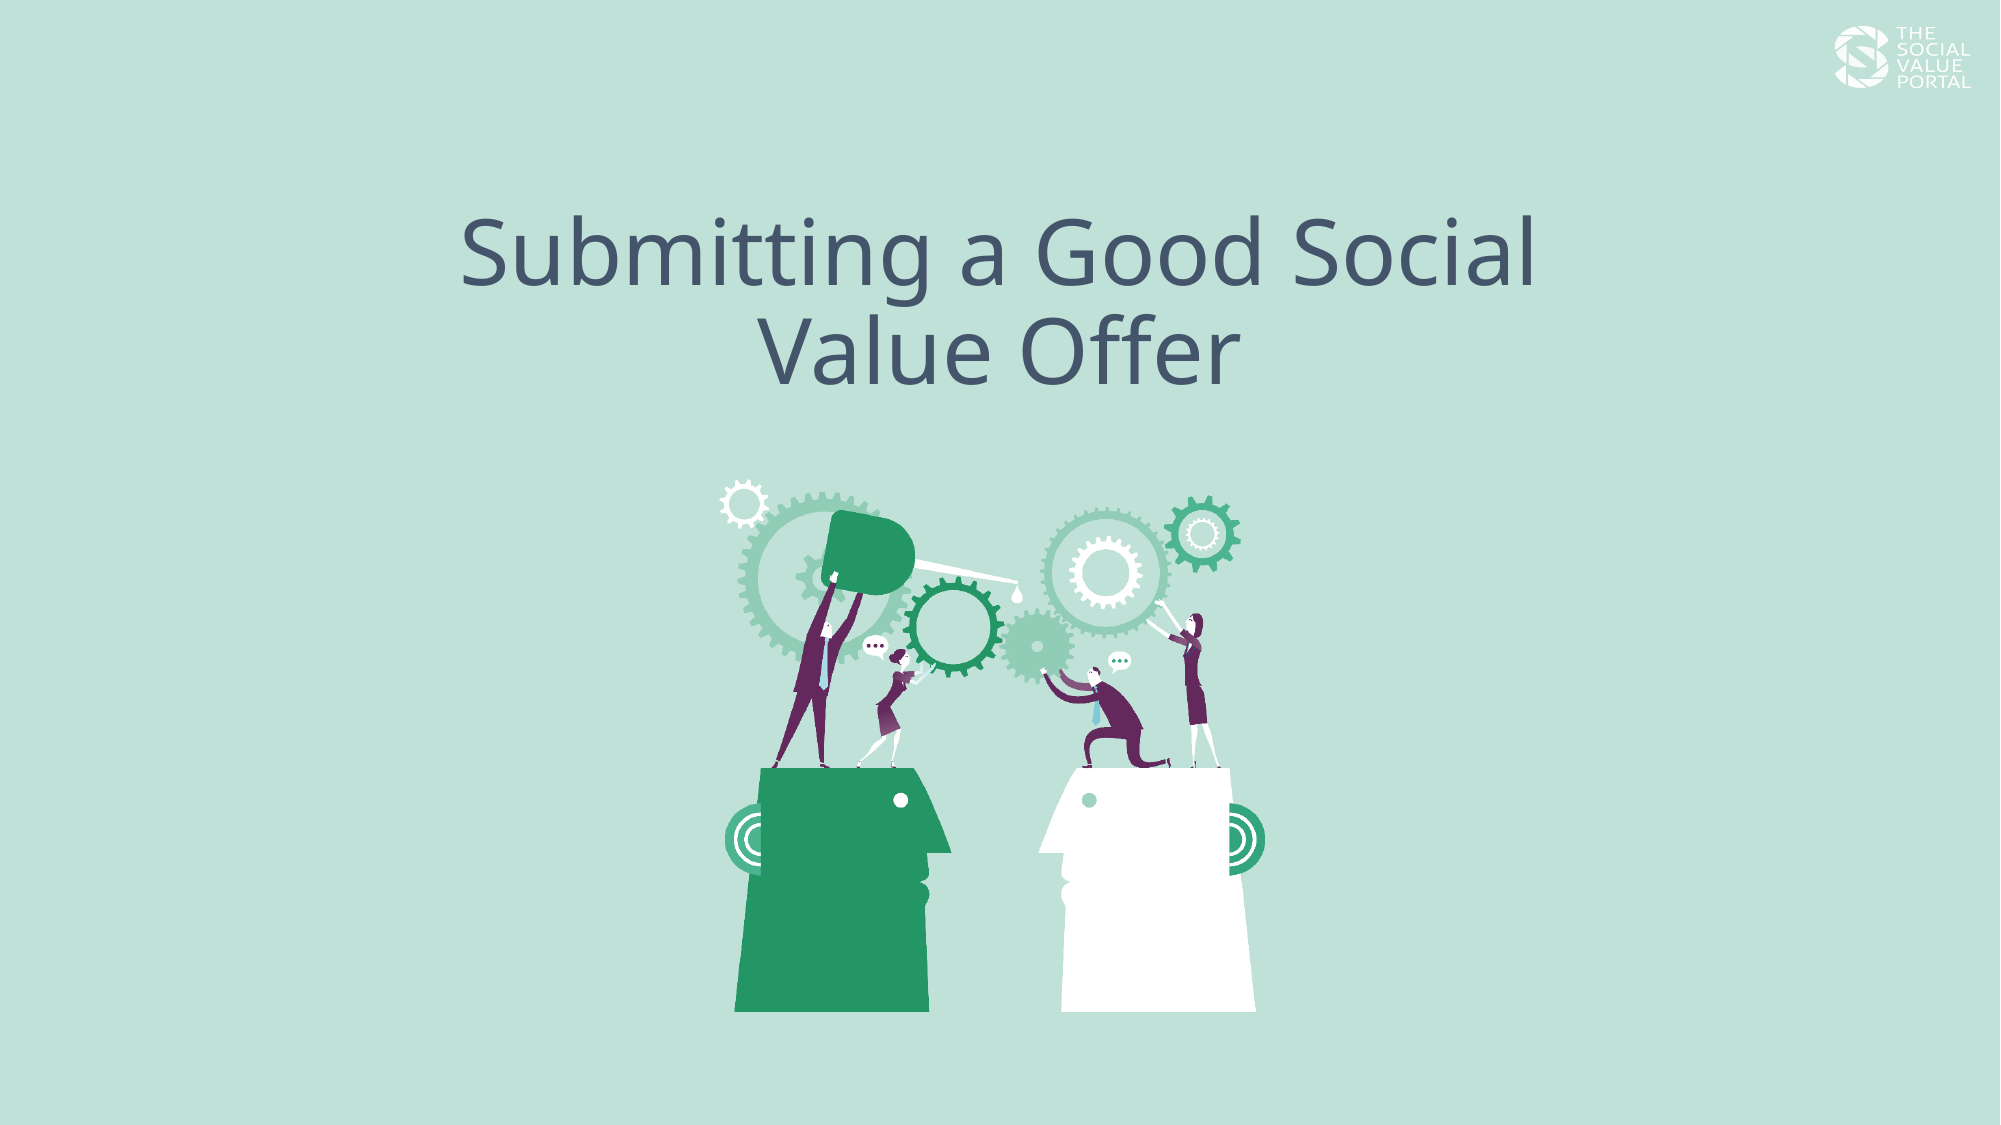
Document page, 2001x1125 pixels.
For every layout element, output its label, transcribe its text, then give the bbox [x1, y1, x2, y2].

picture [703, 467, 1297, 1041]
picture [1835, 26, 1971, 88]
title Submitting a Good Social Value Offer [362, 20, 1638, 412]
